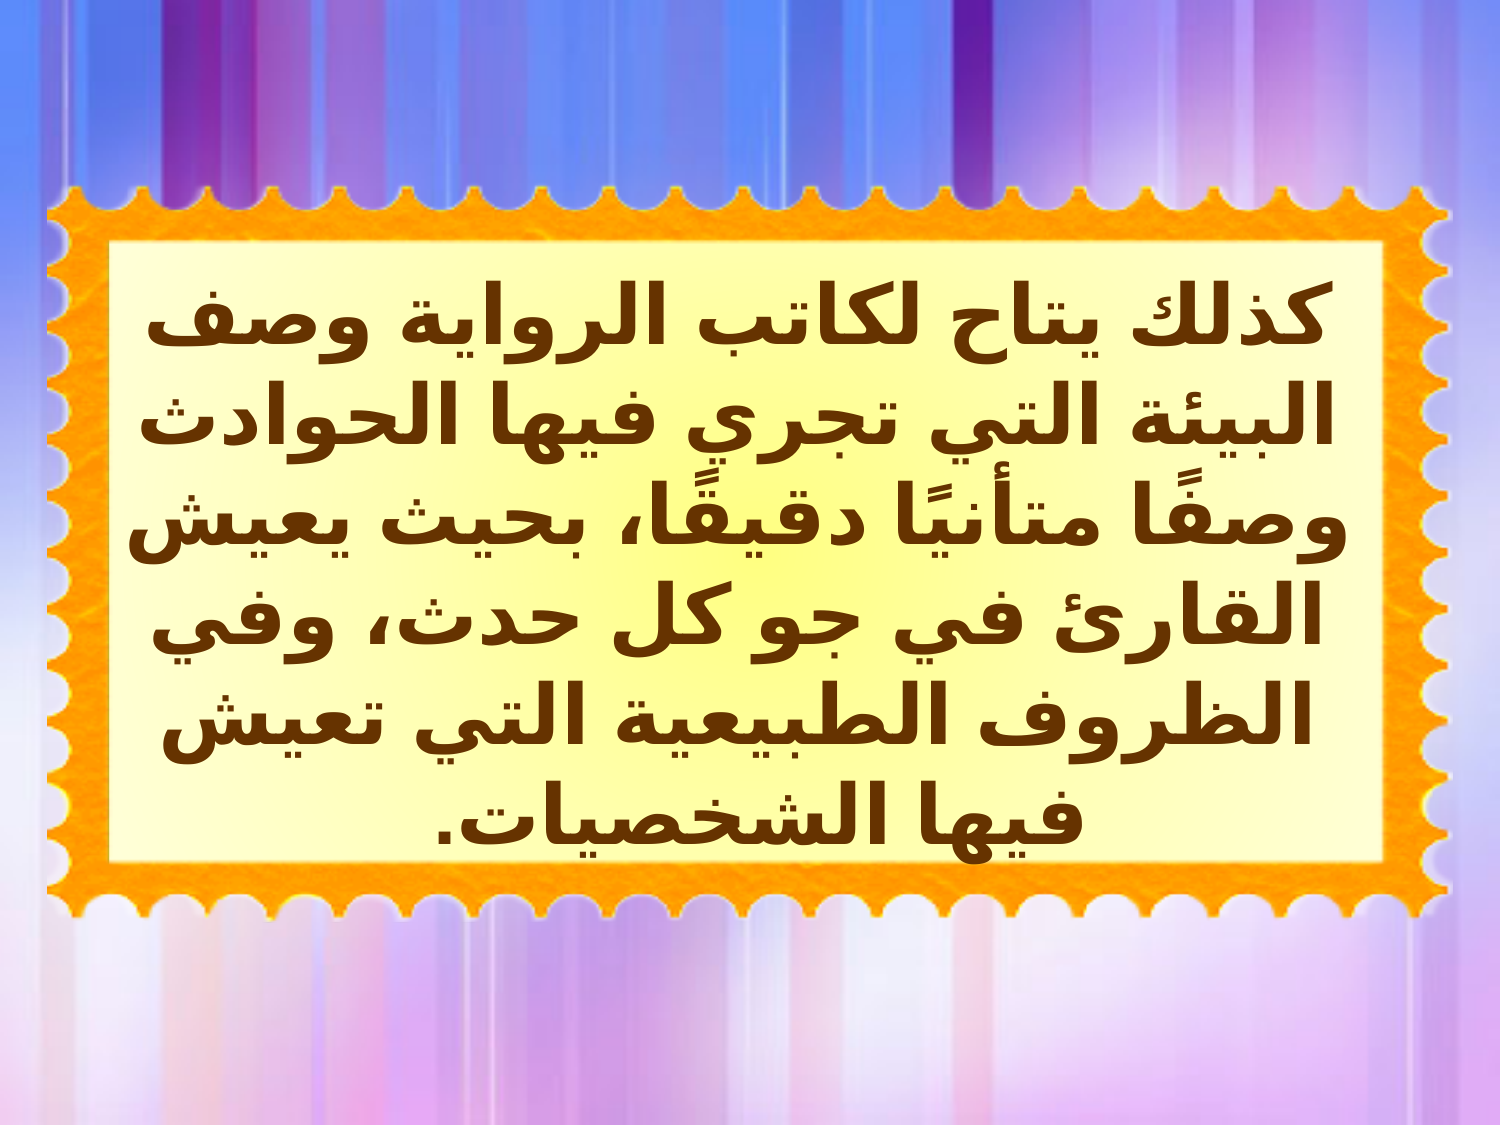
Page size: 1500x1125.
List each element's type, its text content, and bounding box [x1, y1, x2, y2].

text_box كذلك يتاح لكاتب الرواية وصف البيئة التي تجري فيها الحوادث وصفًا متأنيًا دقيقًا، بحيث يعيش القارئ في جو كل حدث، وفي الظروف الطبيعية التي تعيش فيها الشخصيات. [105, 253, 1372, 869]
text_box [45, 171, 1455, 925]
picture [0, 0, 1500, 1125]
